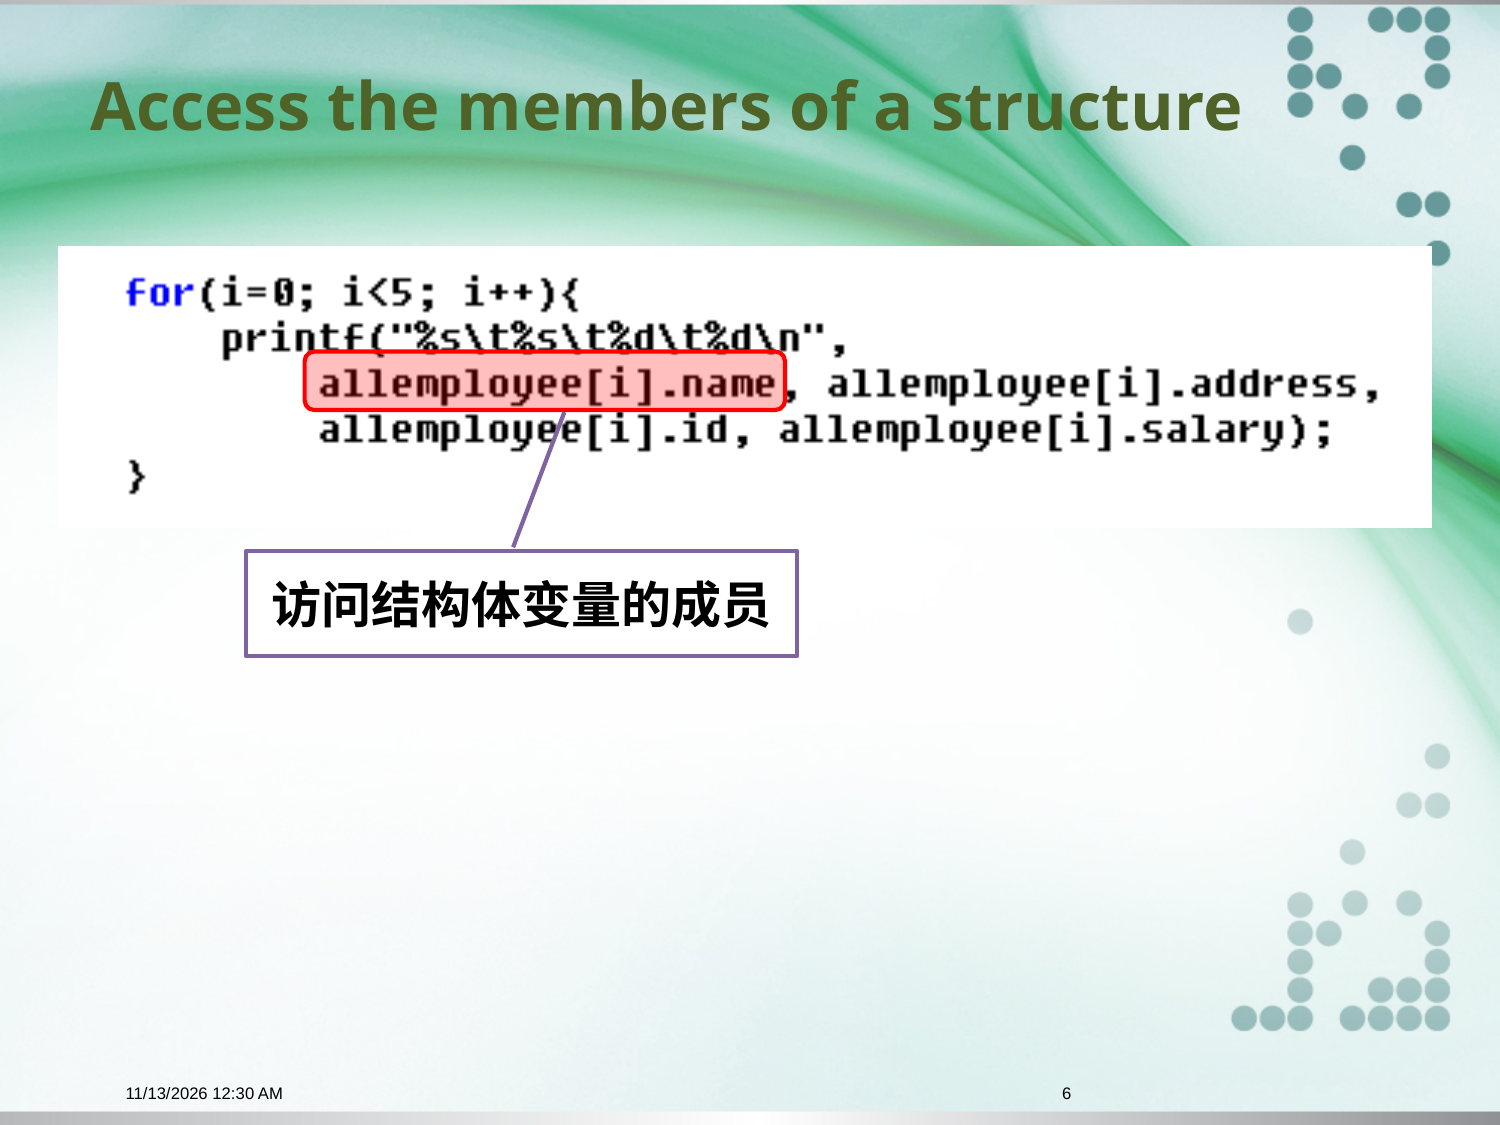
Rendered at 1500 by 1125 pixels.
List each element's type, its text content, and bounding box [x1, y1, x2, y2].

text_box 访问结构体变量的成员 [244, 535, 799, 658]
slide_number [29, 1082, 380, 1103]
title Access the members of a structure [74, 43, 1426, 165]
slide_number 6 [891, 1082, 1242, 1103]
picture [0, 0, 1500, 1125]
